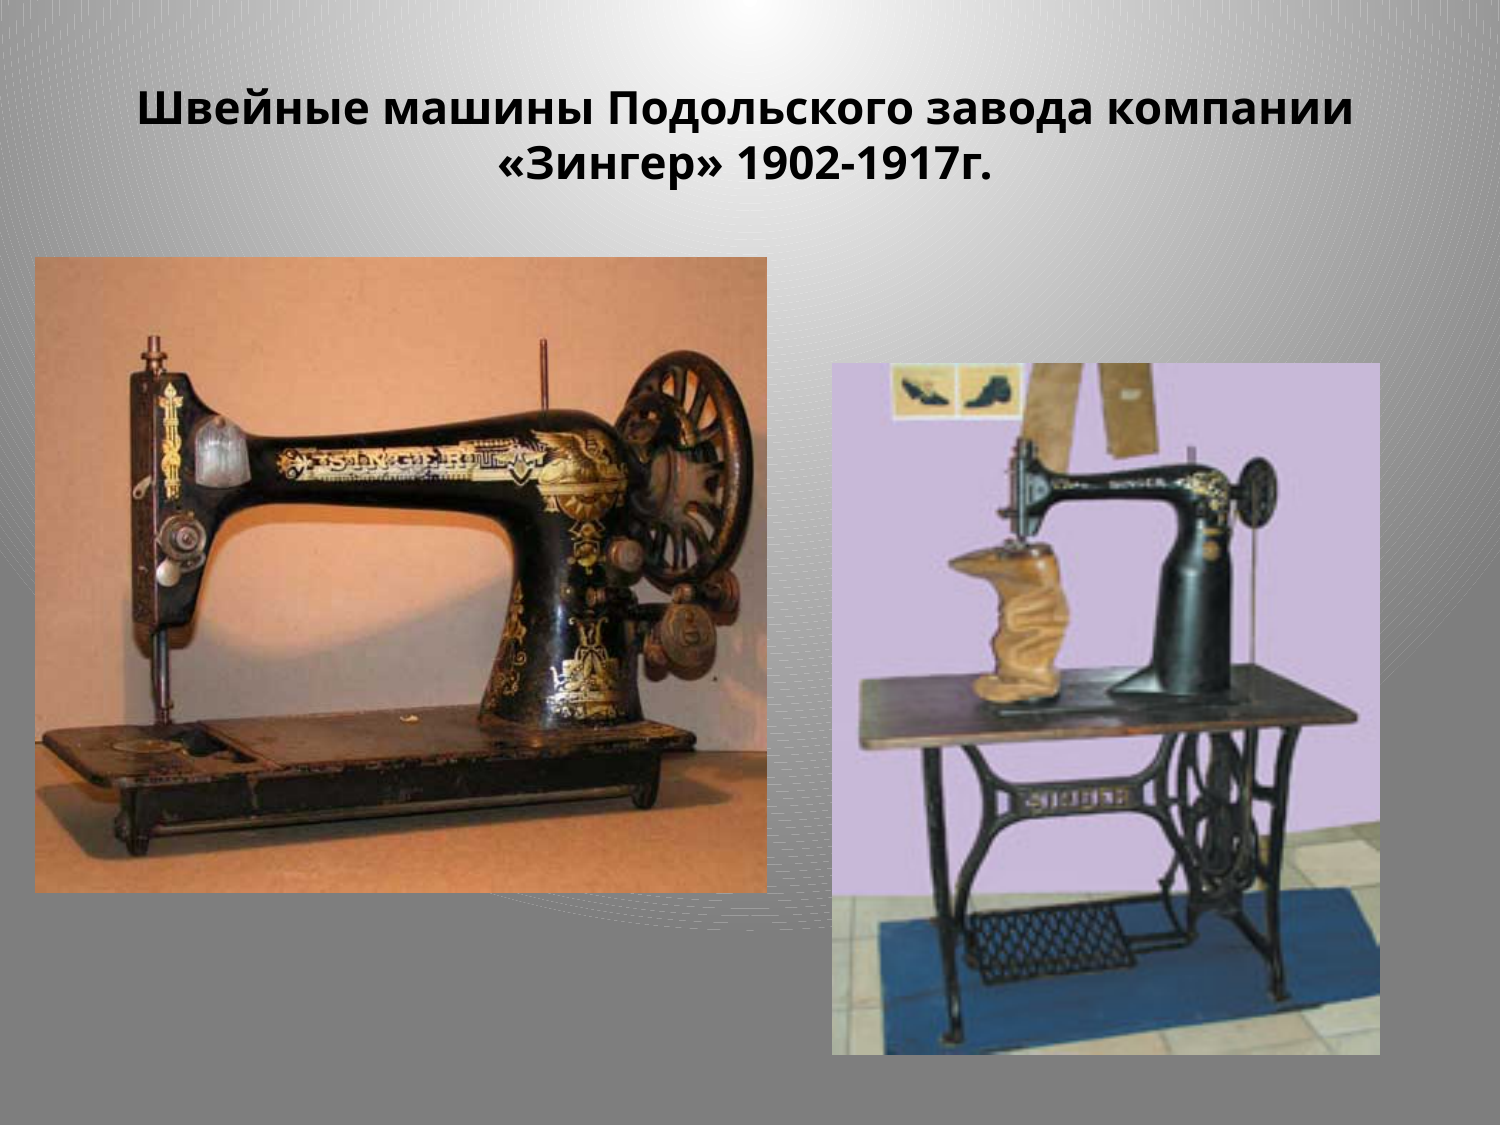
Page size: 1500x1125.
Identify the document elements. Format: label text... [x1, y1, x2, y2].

picture [831, 363, 1380, 1055]
picture [34, 257, 767, 893]
title Швейные машины Подольского завода компании «Зингер» 1902-1917г. [70, 70, 1421, 258]
